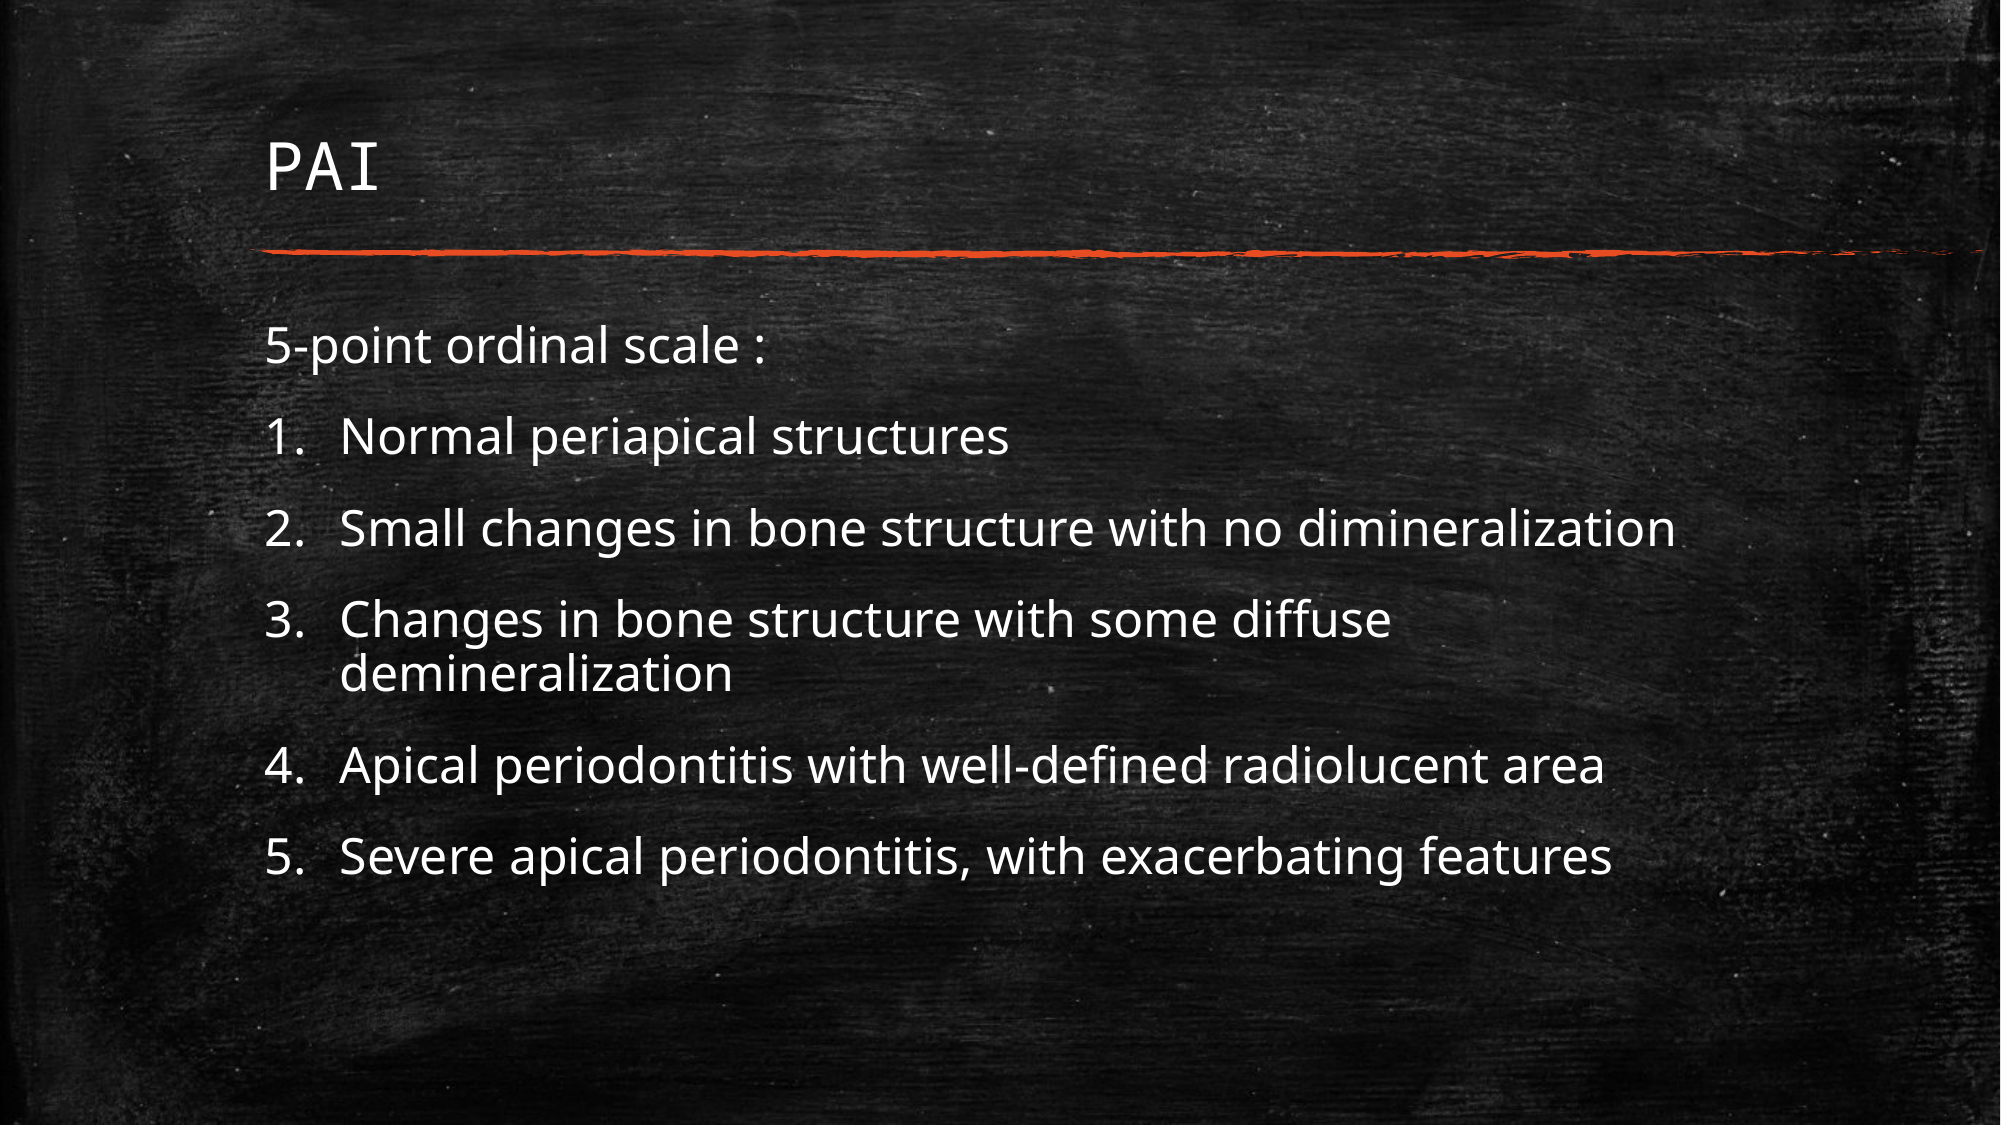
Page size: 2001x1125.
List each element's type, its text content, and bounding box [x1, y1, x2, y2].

list 5-point ordinal scale : Normal periapical structures Small changes in bone structure with no dimineralization Changes in bone structure with some diffuse demineralization Apical periodontitis with well-defined radiolucent area Severe apical periodontitis, with exacerbating features [249, 312, 1751, 1013]
title PAI [249, 45, 1751, 213]
